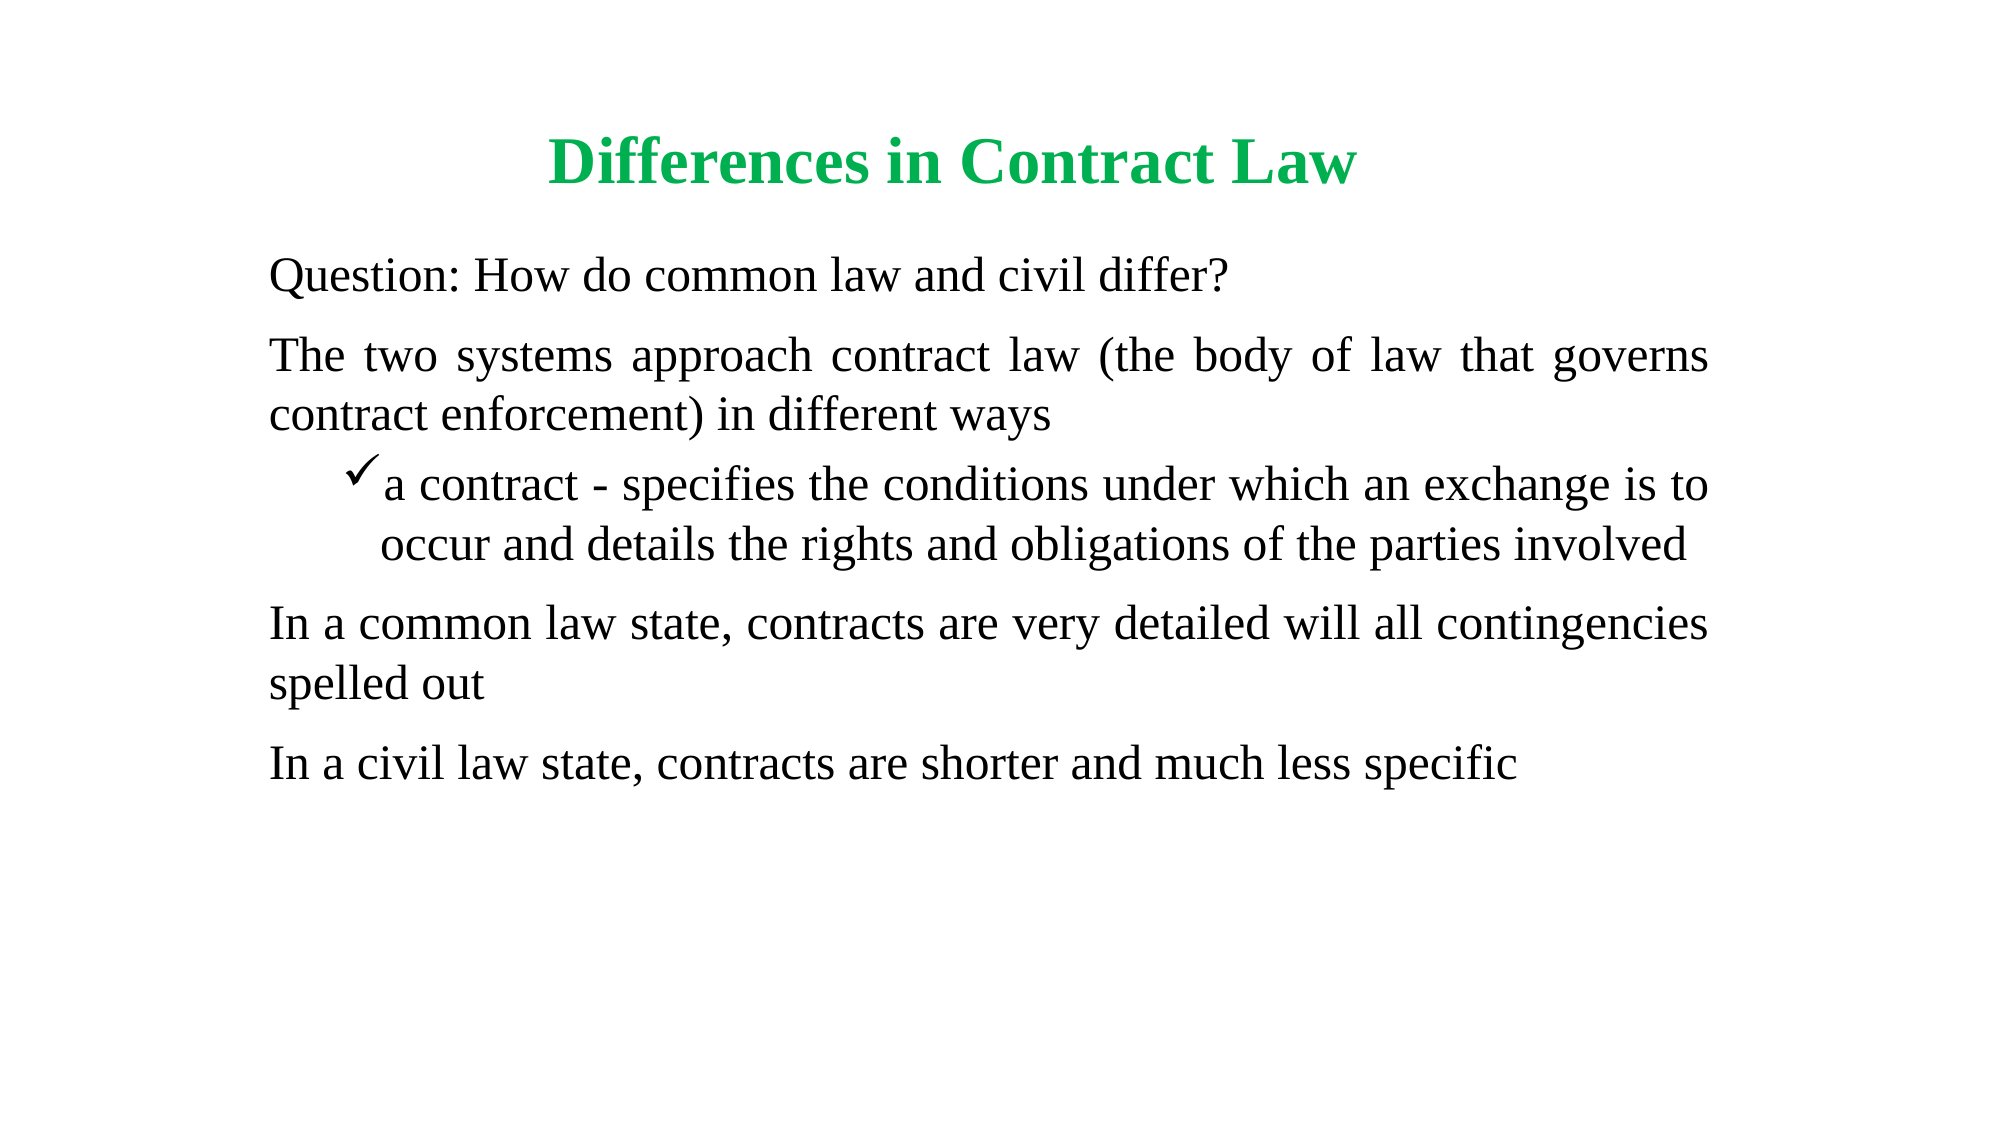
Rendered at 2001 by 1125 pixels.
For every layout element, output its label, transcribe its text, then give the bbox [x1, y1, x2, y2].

title Differences in Contract Law [503, 113, 1404, 210]
list Question: How do common law and civil differ? The two systems approach contract law (the body of law that governs contract enforcement) in different ways a contract - specifies the conditions under which an exchange is to occur and details the rights and obligations of the parties involved In a common law state, contracts are very detailed will all contingencies spelled out In a civil law state, contracts are shorter and much less specific [253, 234, 1725, 814]
